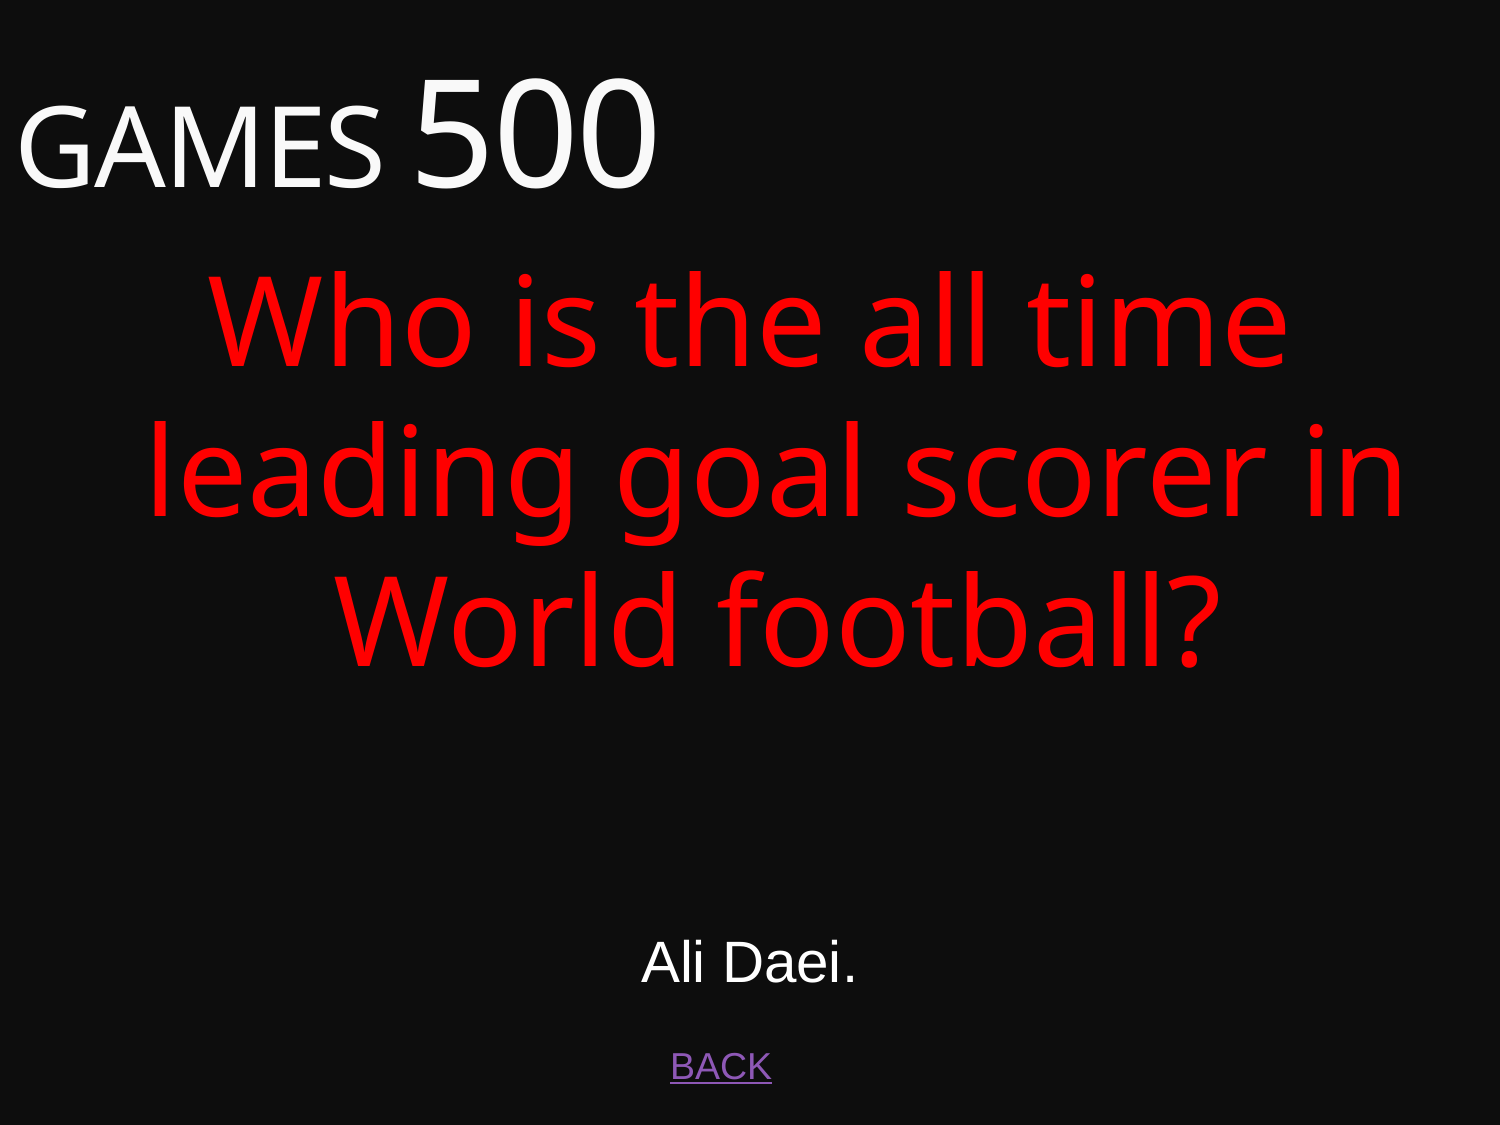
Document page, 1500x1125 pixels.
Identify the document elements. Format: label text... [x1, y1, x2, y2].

title GAMES 500 [0, 0, 1500, 225]
text_box Who is the all time leading goal scorer in World football? [0, 234, 1500, 775]
text_box BACK [655, 1034, 809, 1095]
text_box Ali Daei. [0, 916, 1500, 1002]
